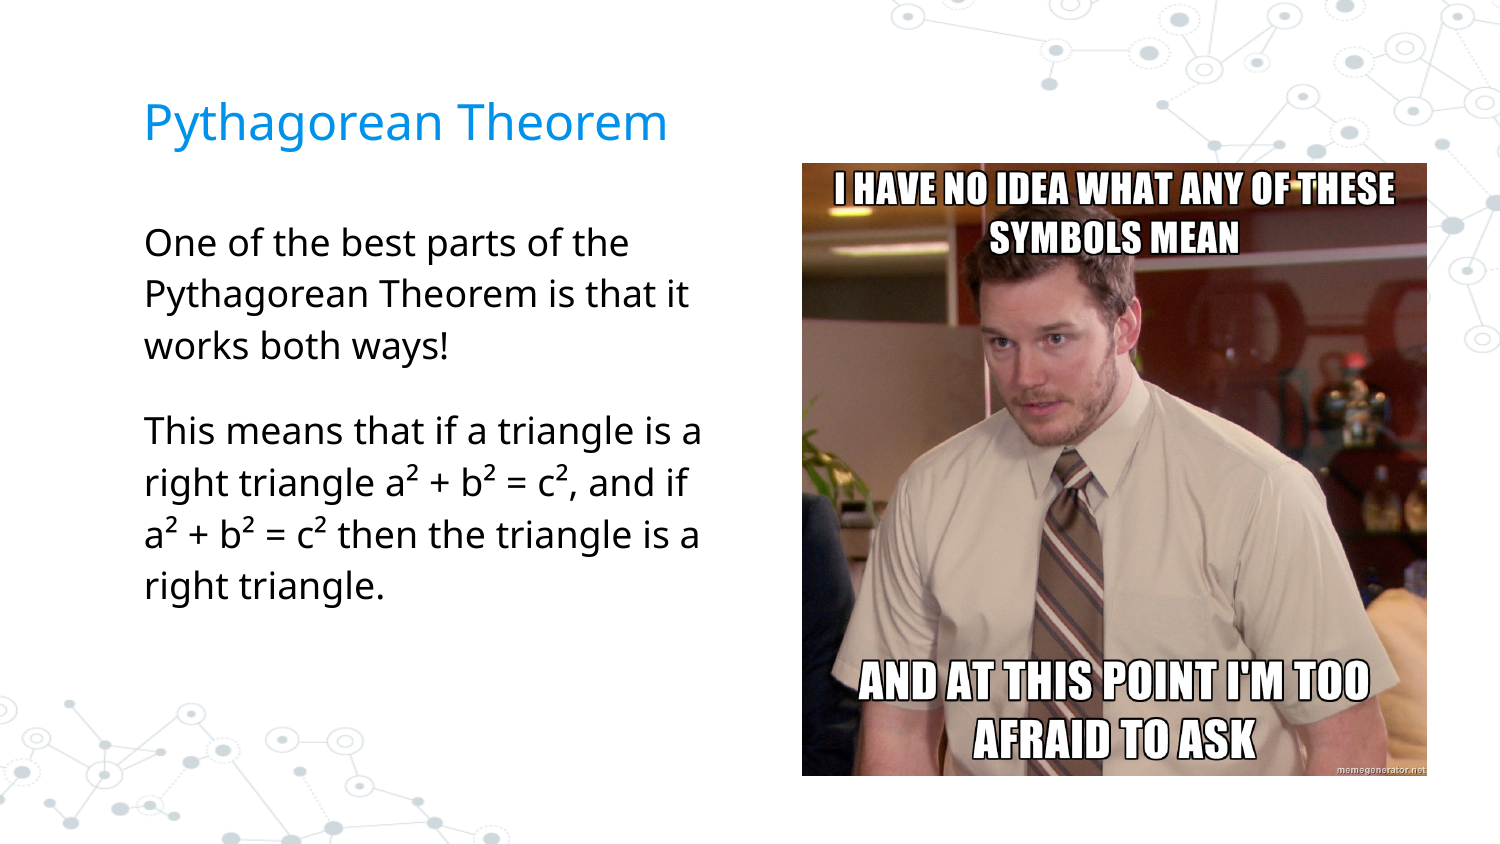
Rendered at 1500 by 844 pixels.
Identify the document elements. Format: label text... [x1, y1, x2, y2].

title Pythagorean Theorem [128, 50, 1372, 166]
list One of the best parts of the Pythagorean Theorem is that it works both ways! This means that if a triangle is a right triangle a² + b² = c², and if a² + b² = c² then the triangle is a right triangle. [128, 196, 732, 808]
picture [0, 0, 1500, 844]
